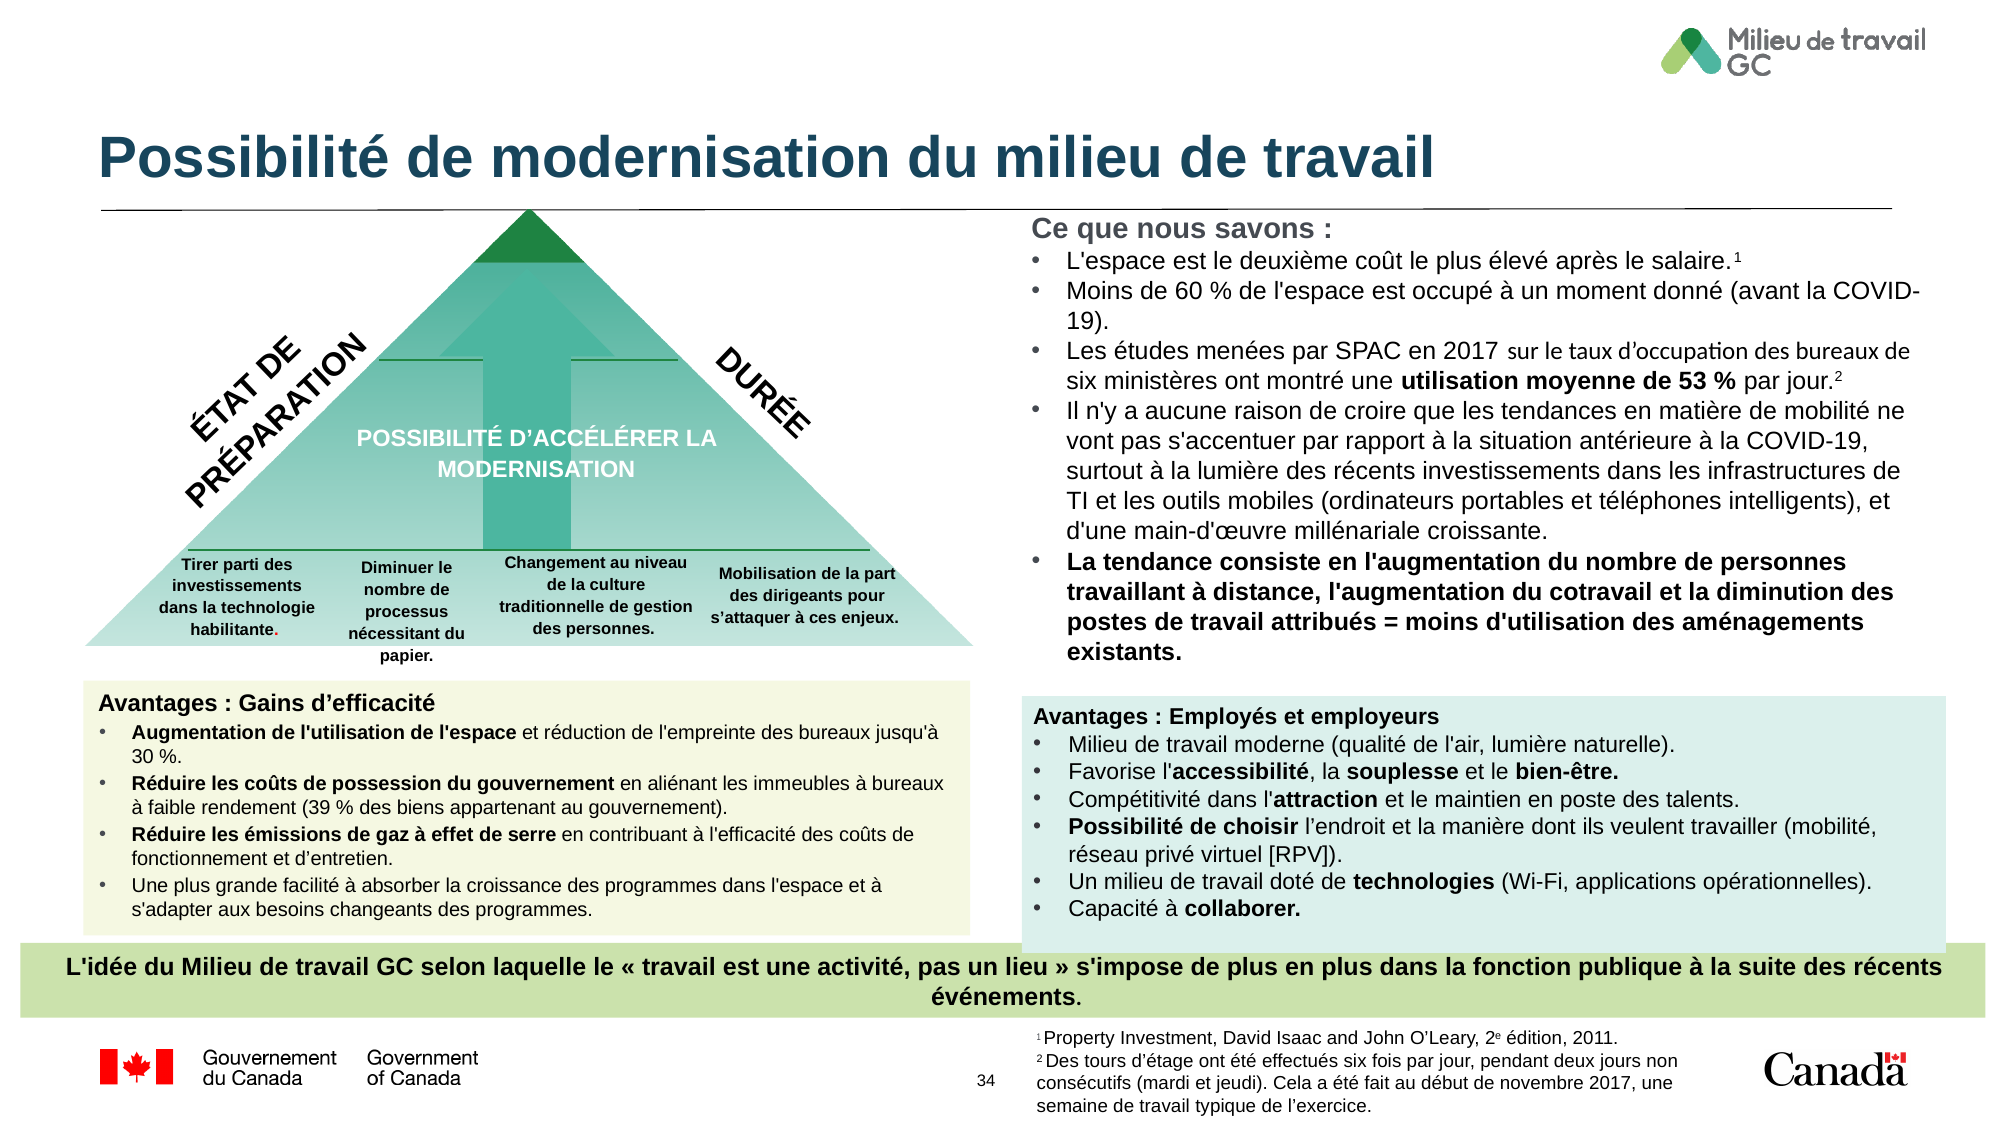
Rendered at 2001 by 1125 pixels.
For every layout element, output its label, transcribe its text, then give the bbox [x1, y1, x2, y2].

text_box 1 Property Investment, David Isaac and John O’Leary, 2e édition, 2011. 2 Des tours d’étage ont été effectués six fois par jour, pendant deux jours non consécutifs (mardi et jeudi). Cela a été fait au début de novembre 2017, une semaine de travail typique de l’exercice. [1021, 1018, 1764, 1124]
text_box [83, 209, 975, 681]
picture [100, 1049, 478, 1085]
text_box Avantages : Gains d’efficacité Augmentation de l'utilisation de l'espace et réduction de l'empreinte des bureaux jusqu'à 30 %. Réduire les coûts de possession du gouvernement en aliénant les immeubles à bureaux à faible rendement (39 % des biens appartenant au gouvernement). Réduire les émissions de gaz à effet de serre en contribuant à l'efficacité des coûts de fonctionnement et d’entretien. Une plus grande facilité à absorber la croissance des programmes dans l'espace et à s'adapter aux besoins changeants des programmes. [83, 681, 971, 936]
text_box Ce que nous savons : L'espace est le deuxième coût le plus élevé après le salaire.1 Moins de 60 % de l'espace est occupé à un moment donné (avant la COVID-19). Les études menées par SPAC en 2017 sur le taux d’occupation des bureaux de six ministères ont montré une utilisation moyenne de 53 % par jour.2 Il n'y a aucune raison de croire que les tendances en matière de mobilité ne vont pas s'accentuer par rapport à la situation antérieure à la COVID-19, surtout à la lumière des récents investissements dans les infrastructures de TI et les outils mobiles (ordinateurs portables et téléphones intelligents), et d'une main-d'œuvre millénariale croissante. La tendance consiste en l'augmentation du nombre de personnes travaillant à distance, l'augmentation du cotravail et la diminution des postes de travail attribués = moins d'utilisation des aménagements existants. [1016, 202, 1940, 673]
text_box L'idée du Milieu de travail GC selon laquelle le « travail est une activité, pas un lieu » s'impose de plus en plus dans la fonction publique à la suite des récents événements. [20, 942, 1986, 1018]
title Possibilité de modernisation du milieu de travail [83, 90, 1889, 228]
picture [1764, 1049, 1911, 1087]
text_box Avantages : Employés et employeurs Milieu de travail moderne (qualité de l'air, lumière naturelle). Favorise l'accessibilité, la souplesse et le bien-être. Compétitivité dans l'attraction et le maintien en poste des talents. Possibilité de choisir l’endroit et la manière dont ils veulent travailler (mobilité, réseau privé virtuel [RPV]). Un milieu de travail doté de technologies (Wi-Fi, applications opérationnelles). Capacité à collaborer. [1021, 696, 1946, 953]
picture [1661, 27, 1925, 76]
